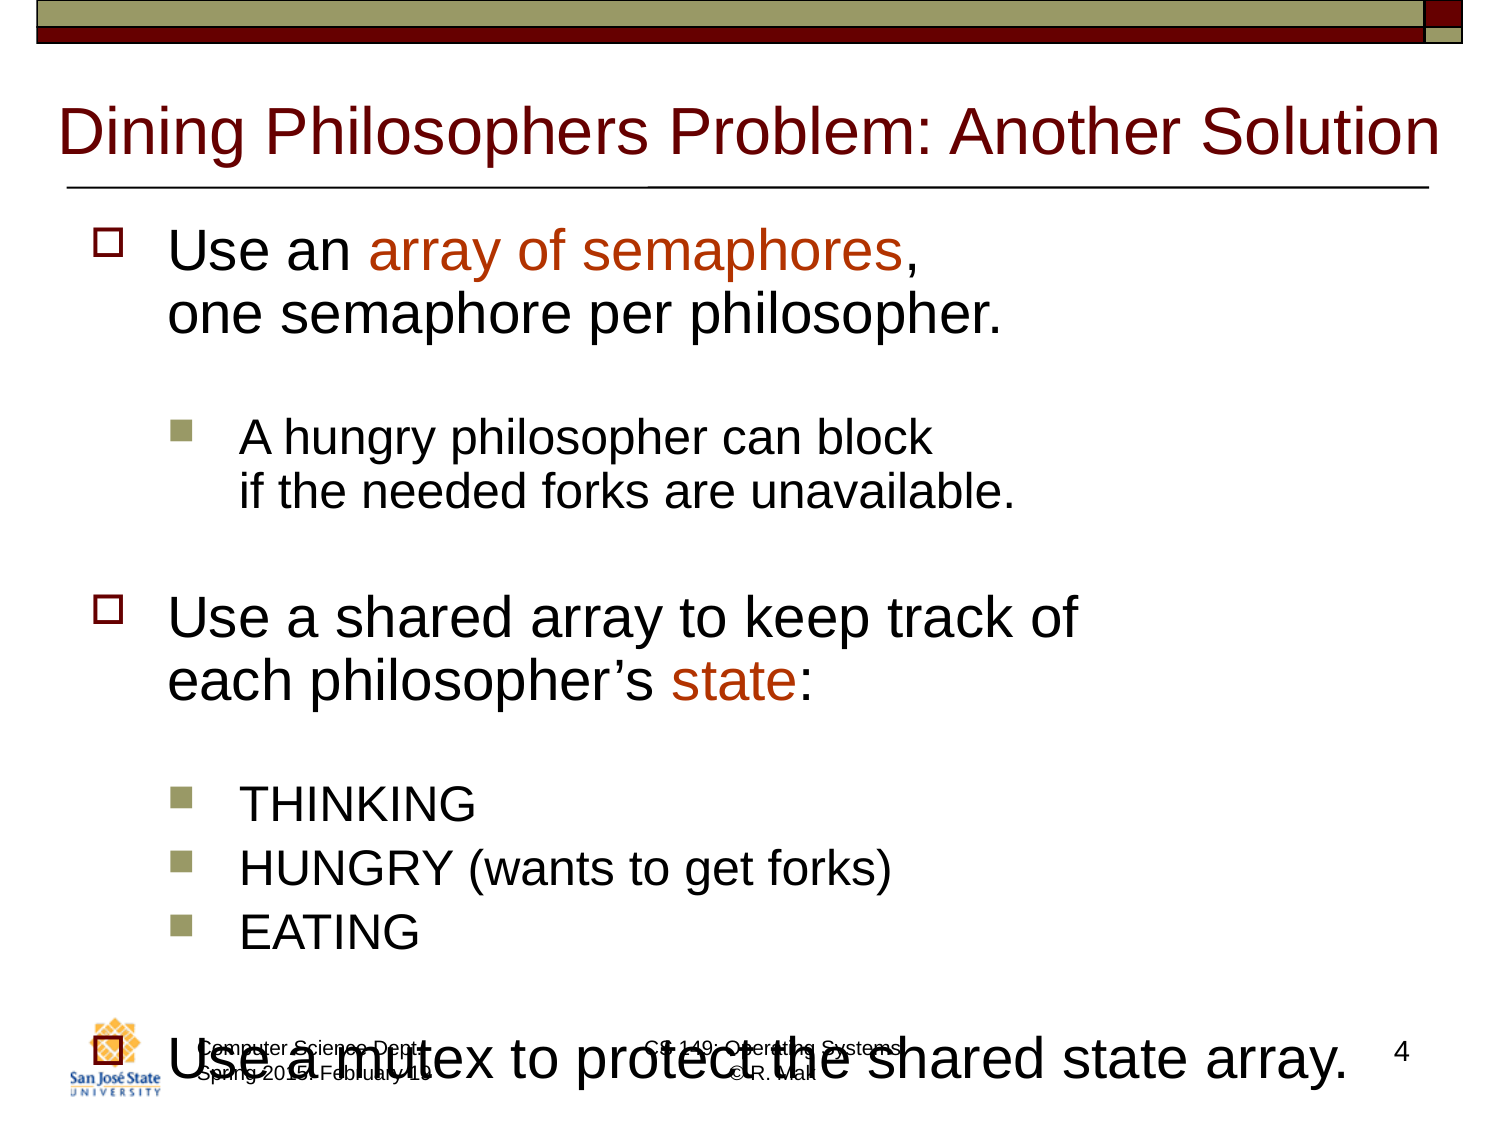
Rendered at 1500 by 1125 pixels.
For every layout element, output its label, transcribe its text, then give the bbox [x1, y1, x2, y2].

picture [60, 1012, 166, 1112]
list Use an array of semaphores, one semaphore per philosopher. A hungry philosopher can block if the needed forks are unavailable. Use a shared array to keep track of each philosopher’s state: THINKING HUNGRY (wants to get forks) EATING Use a mutex to protect the shared state array. [75, 212, 1425, 1006]
slide_number 4 [1112, 1025, 1425, 1100]
title Dining Philosophers Problem: Another Solution [29, 67, 1470, 175]
